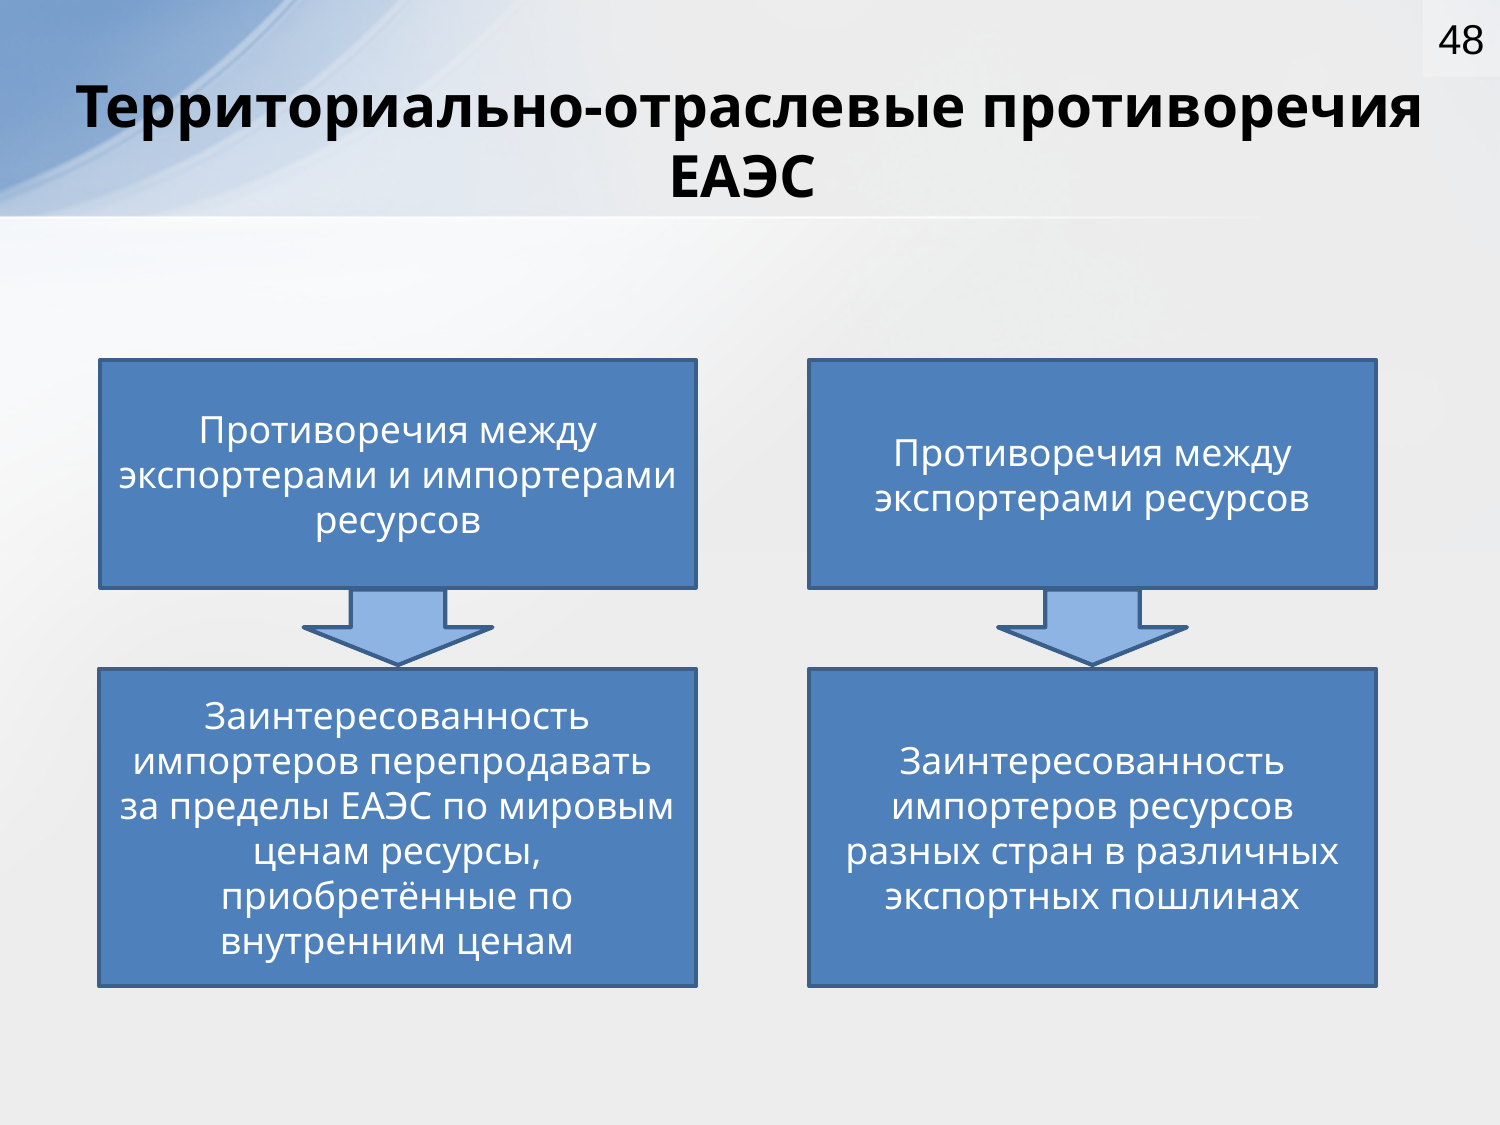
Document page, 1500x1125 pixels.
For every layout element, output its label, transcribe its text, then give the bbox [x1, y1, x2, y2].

text_box [301, 587, 495, 667]
text_box Противоречия между экспортерами ресурсов [807, 358, 1378, 590]
text_box Территориально-отраслевые противоречия ЕАЭС [17, 62, 1483, 217]
text_box Заинтересованность импортеров ресурсов разных стран в различных экспортных пошлинах [807, 667, 1378, 988]
text_box Противоречия между экспортерами и импортерами ресурсов [98, 358, 698, 590]
text_box [995, 587, 1190, 667]
slide_number 48 [1423, 0, 1500, 77]
text_box Заинтересованность импортеров перепродавать за пределы ЕАЭС по мировым ценам ресурсы, приобретённые по внутренним ценам [97, 667, 698, 988]
picture [0, 0, 1500, 1119]
